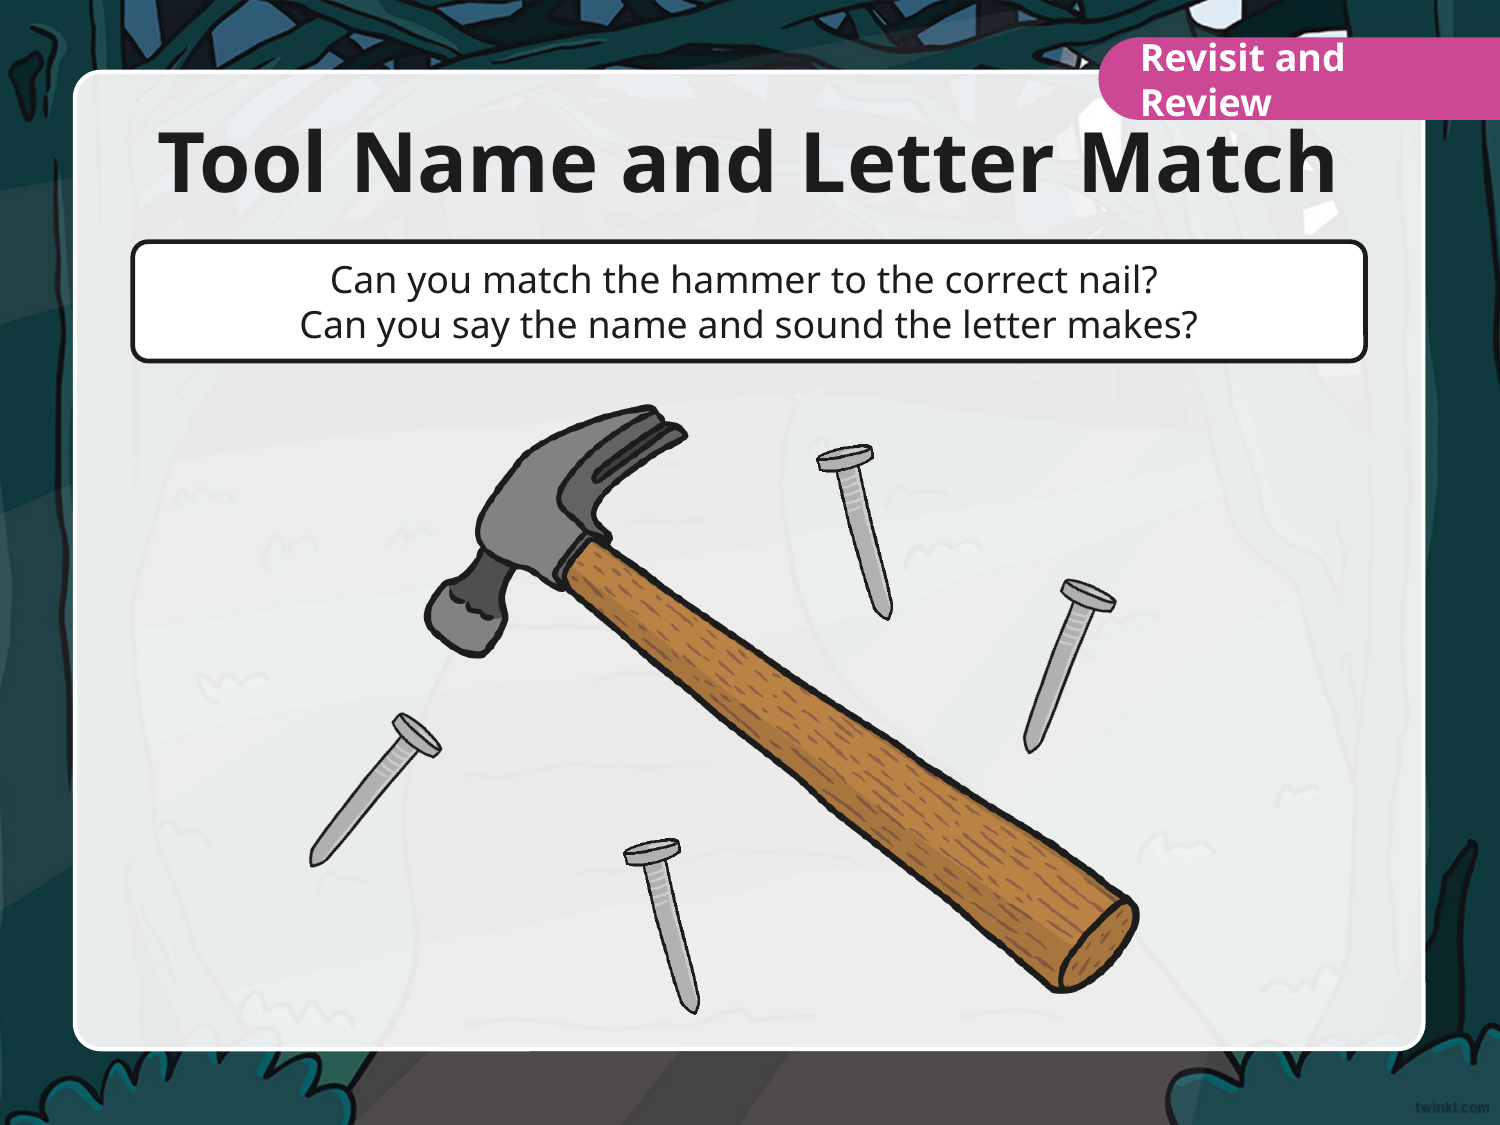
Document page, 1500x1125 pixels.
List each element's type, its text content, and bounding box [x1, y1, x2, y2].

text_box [1098, 37, 1500, 120]
picture [0, 0, 1500, 1125]
text_box Can you match the hammer to the correct nail? Can you say the name and sound the letter makes? [131, 240, 1367, 363]
title Tool Name and Letter Match [75, 83, 1424, 247]
picture [269, 404, 1140, 1015]
